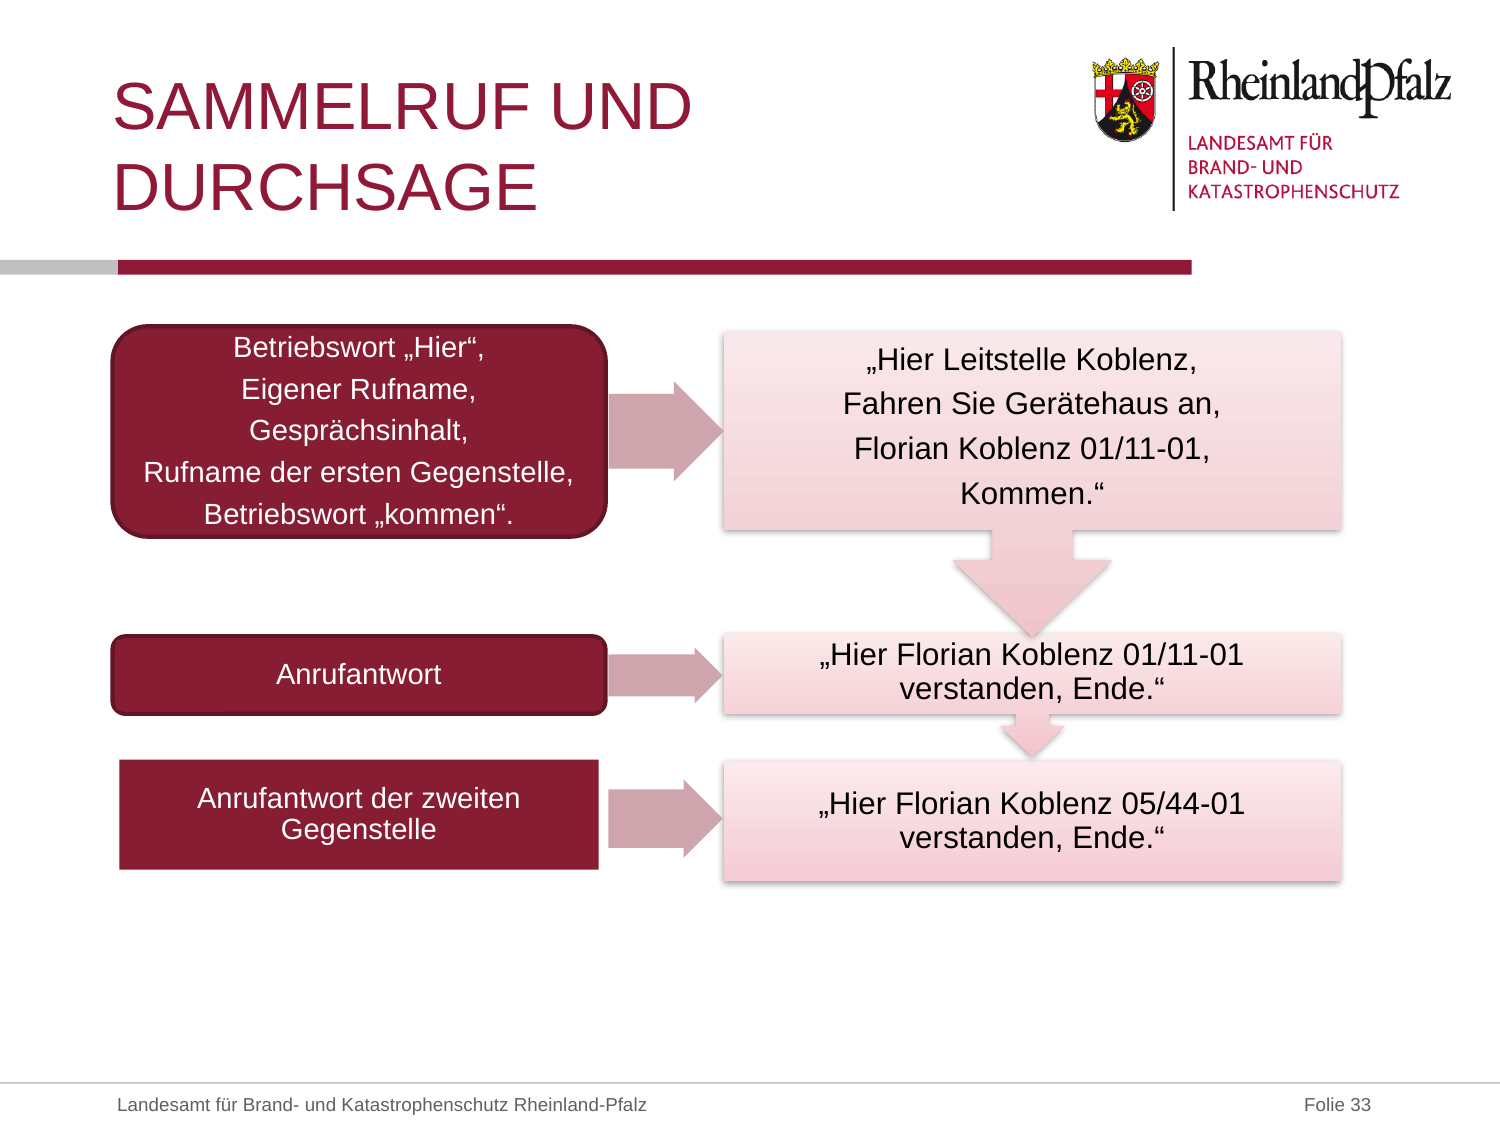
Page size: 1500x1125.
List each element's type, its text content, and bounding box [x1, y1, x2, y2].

title Sammelruf und Durchsage [112, 71, 1071, 224]
picture [1092, 47, 1451, 211]
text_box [112, 326, 1342, 882]
